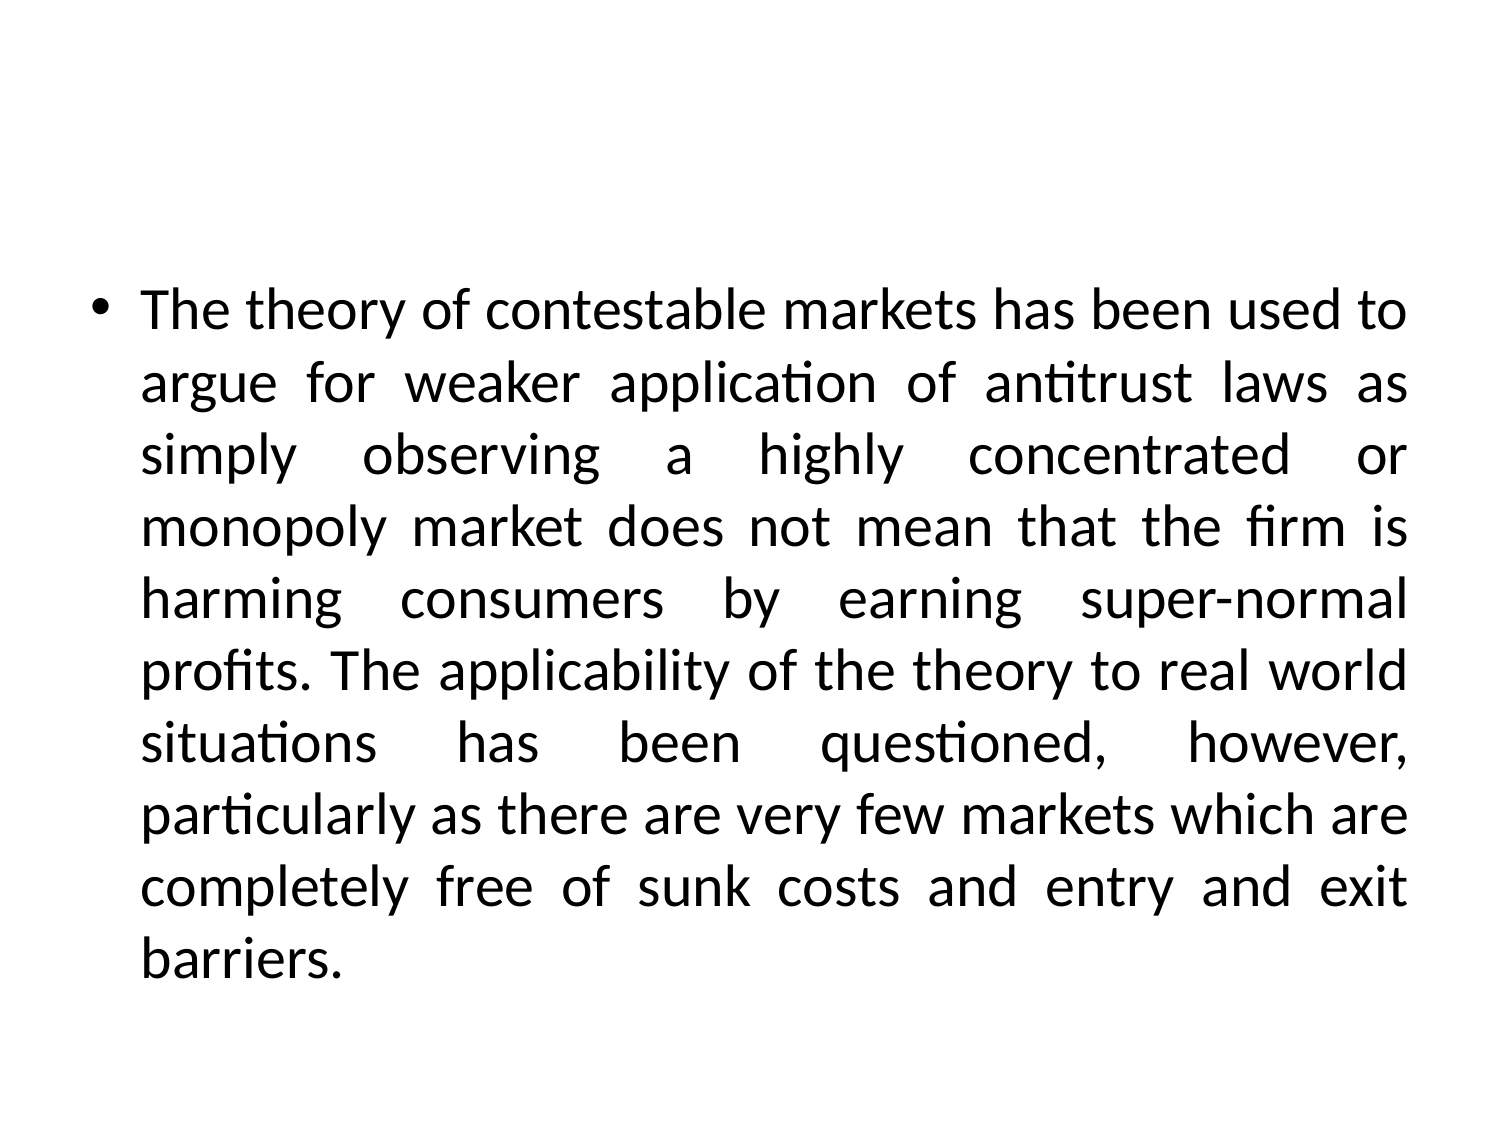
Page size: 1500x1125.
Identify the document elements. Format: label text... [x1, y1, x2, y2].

list The theory of contestable markets has been used to argue for weaker application of antitrust laws as simply observing a highly concentrated or monopoly market does not mean that the firm is harming consumers by earning super-normal profits. The applicability of the theory to real world situations has been questioned, however, particularly as there are very few markets which are completely free of sunk costs and entry and exit barriers. [75, 262, 1425, 1005]
